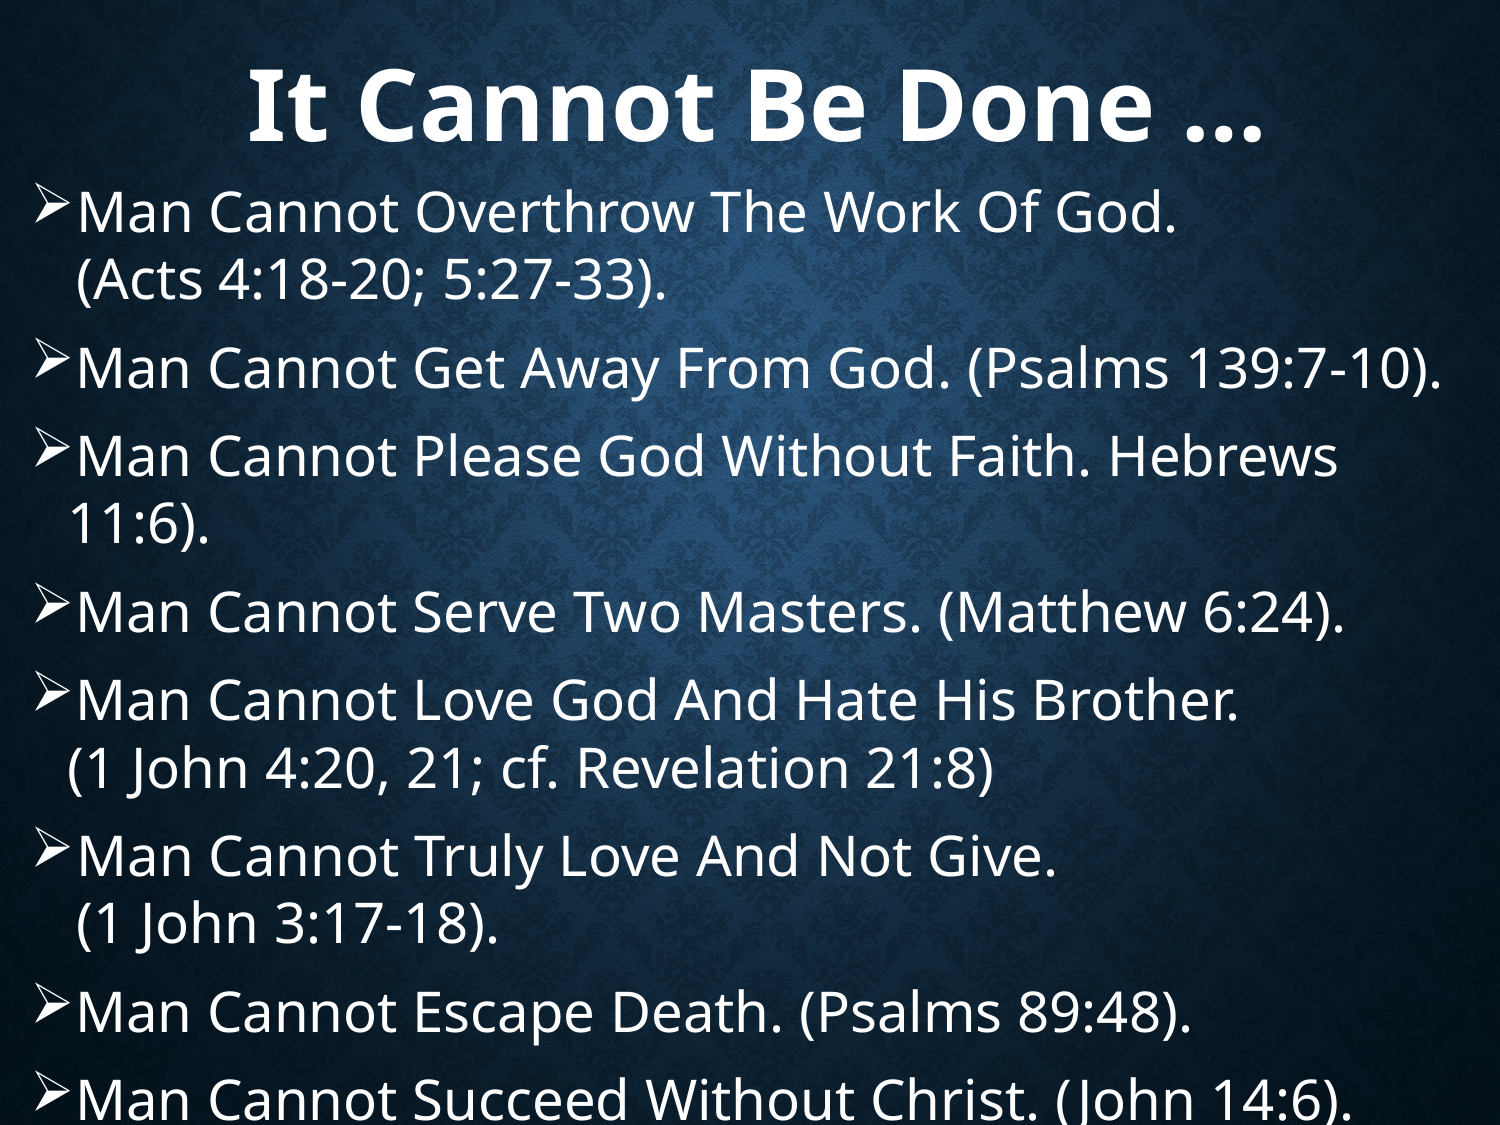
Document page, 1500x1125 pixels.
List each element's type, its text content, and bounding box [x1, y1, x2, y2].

list Man Cannot Overthrow The Work Of God. (Acts 4:18-20; 5:27-33). Man Cannot Get Away From God. (Psalms 139:7-10). Man Cannot Please God Without Faith. Hebrews 11:6). Man Cannot Serve Two Masters. (Matthew 6:24). Man Cannot Love God And Hate His Brother. (1 John 4:20, 21; cf. Revelation 21:8) Man Cannot Truly Love And Not Give. (1 John 3:17-18). Man Cannot Escape Death. (Psalms 89:48). Man Cannot Succeed Without Christ. (John 14:6). [15, 168, 1488, 1125]
title It Cannot Be Done … [120, 7, 1395, 168]
